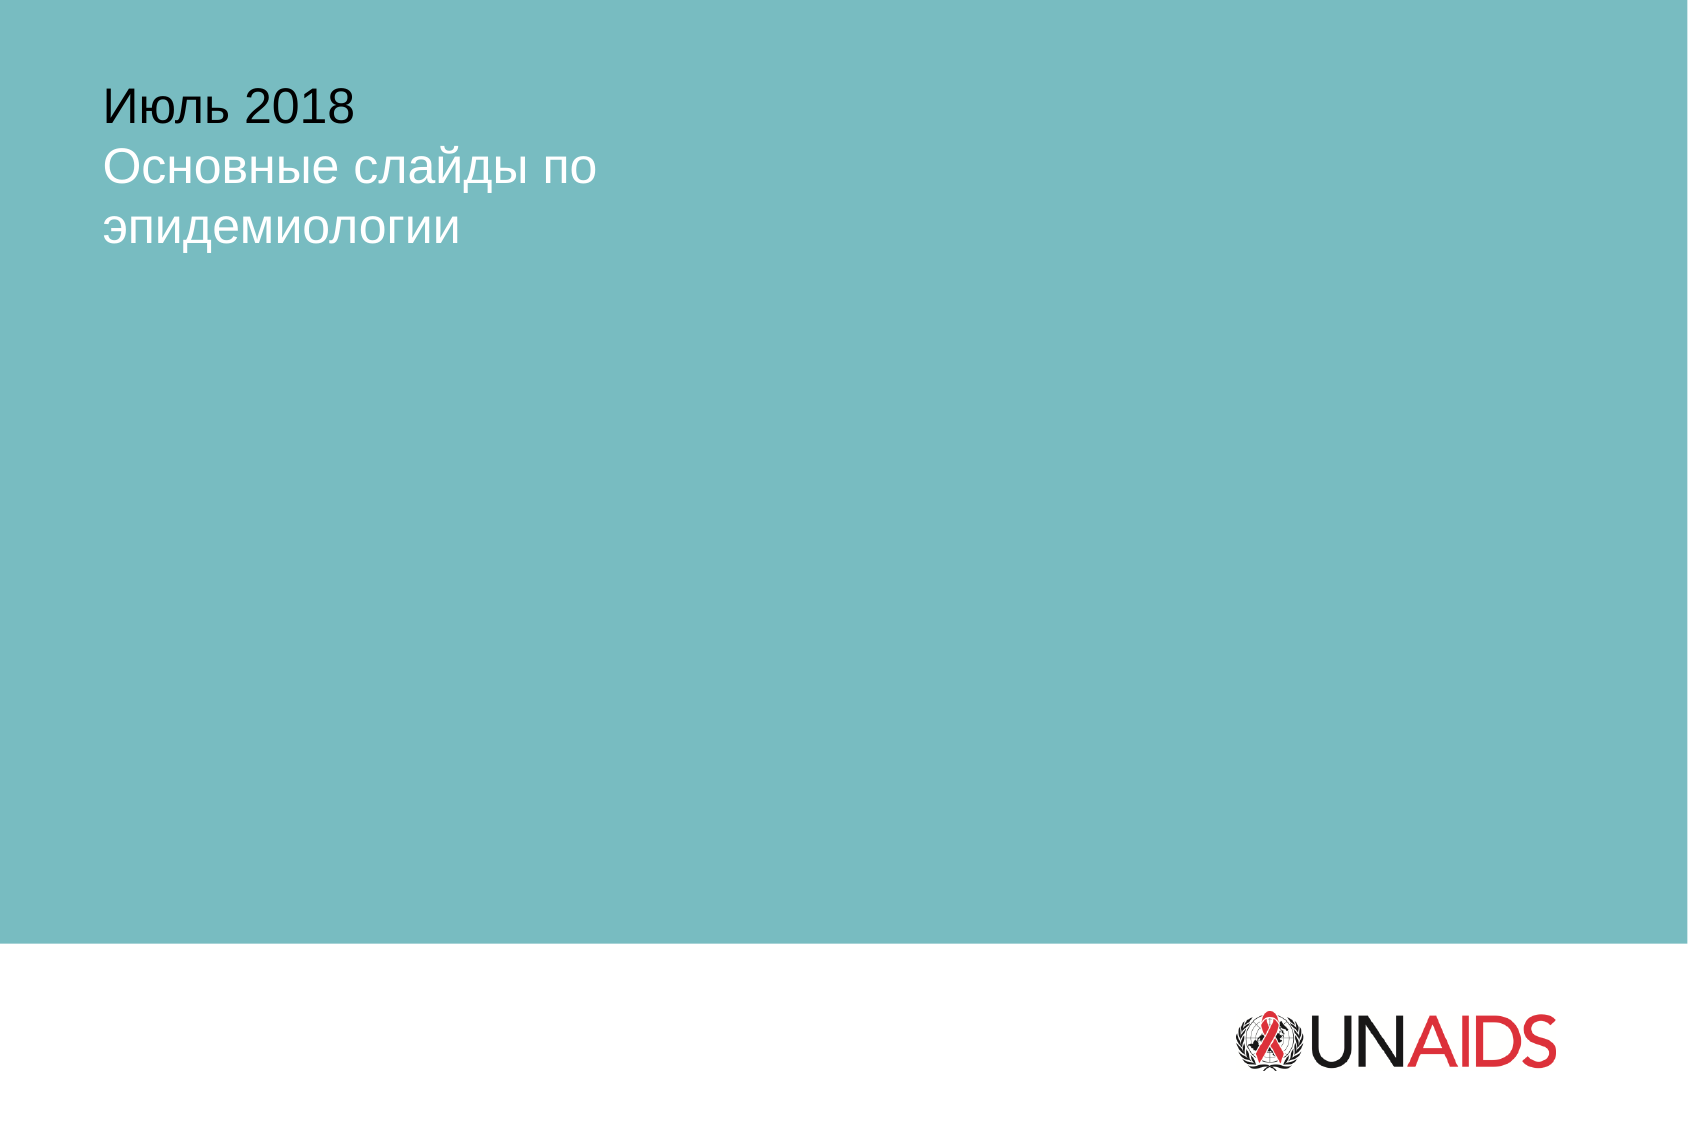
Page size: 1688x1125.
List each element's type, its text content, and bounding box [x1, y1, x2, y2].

picture [1236, 1011, 1556, 1071]
text_box [0, 0, 1688, 944]
text_box Июль 2018 Основные слайды по эпидемиологии [87, 66, 750, 262]
